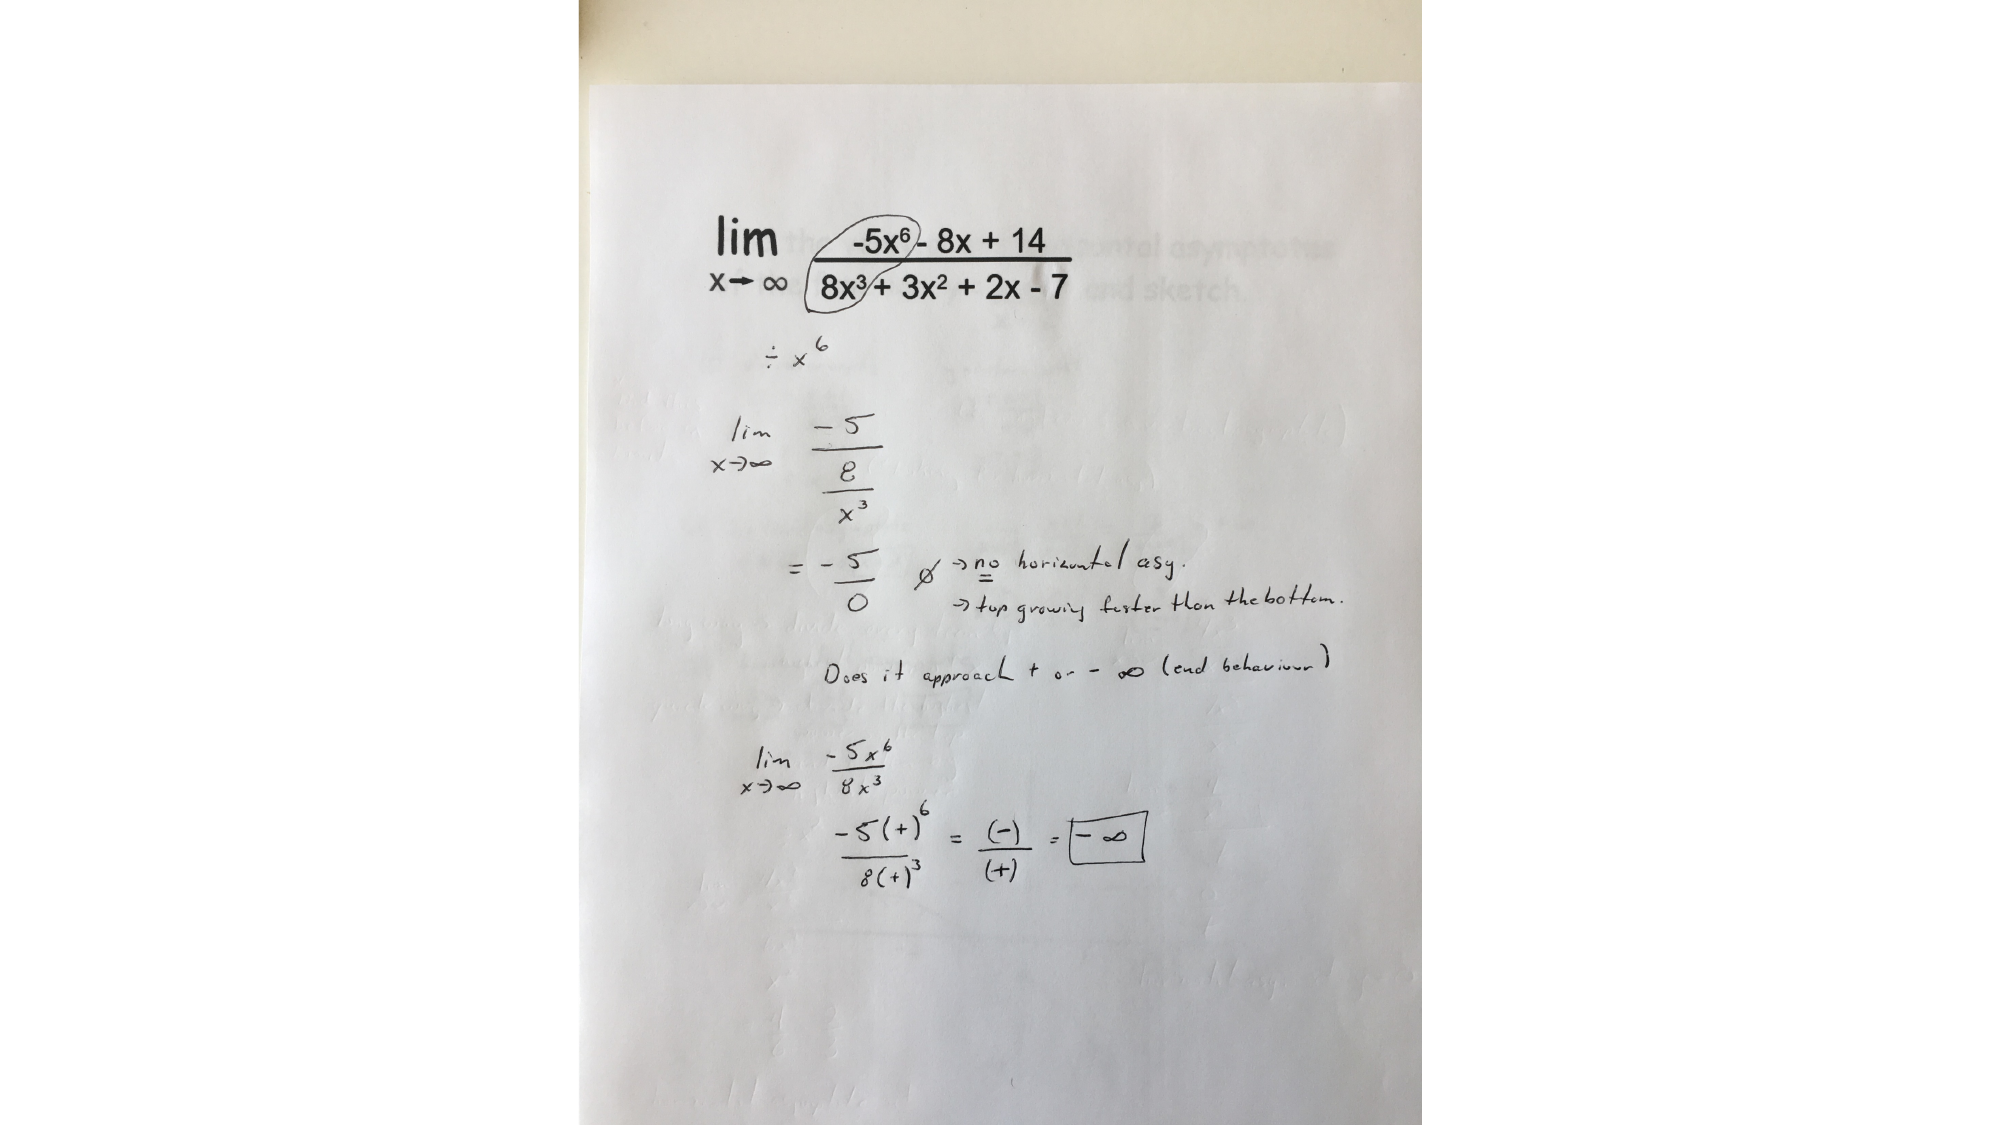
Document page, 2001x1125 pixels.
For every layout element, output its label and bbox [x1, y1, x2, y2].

picture [437, 1, 1563, 1124]
